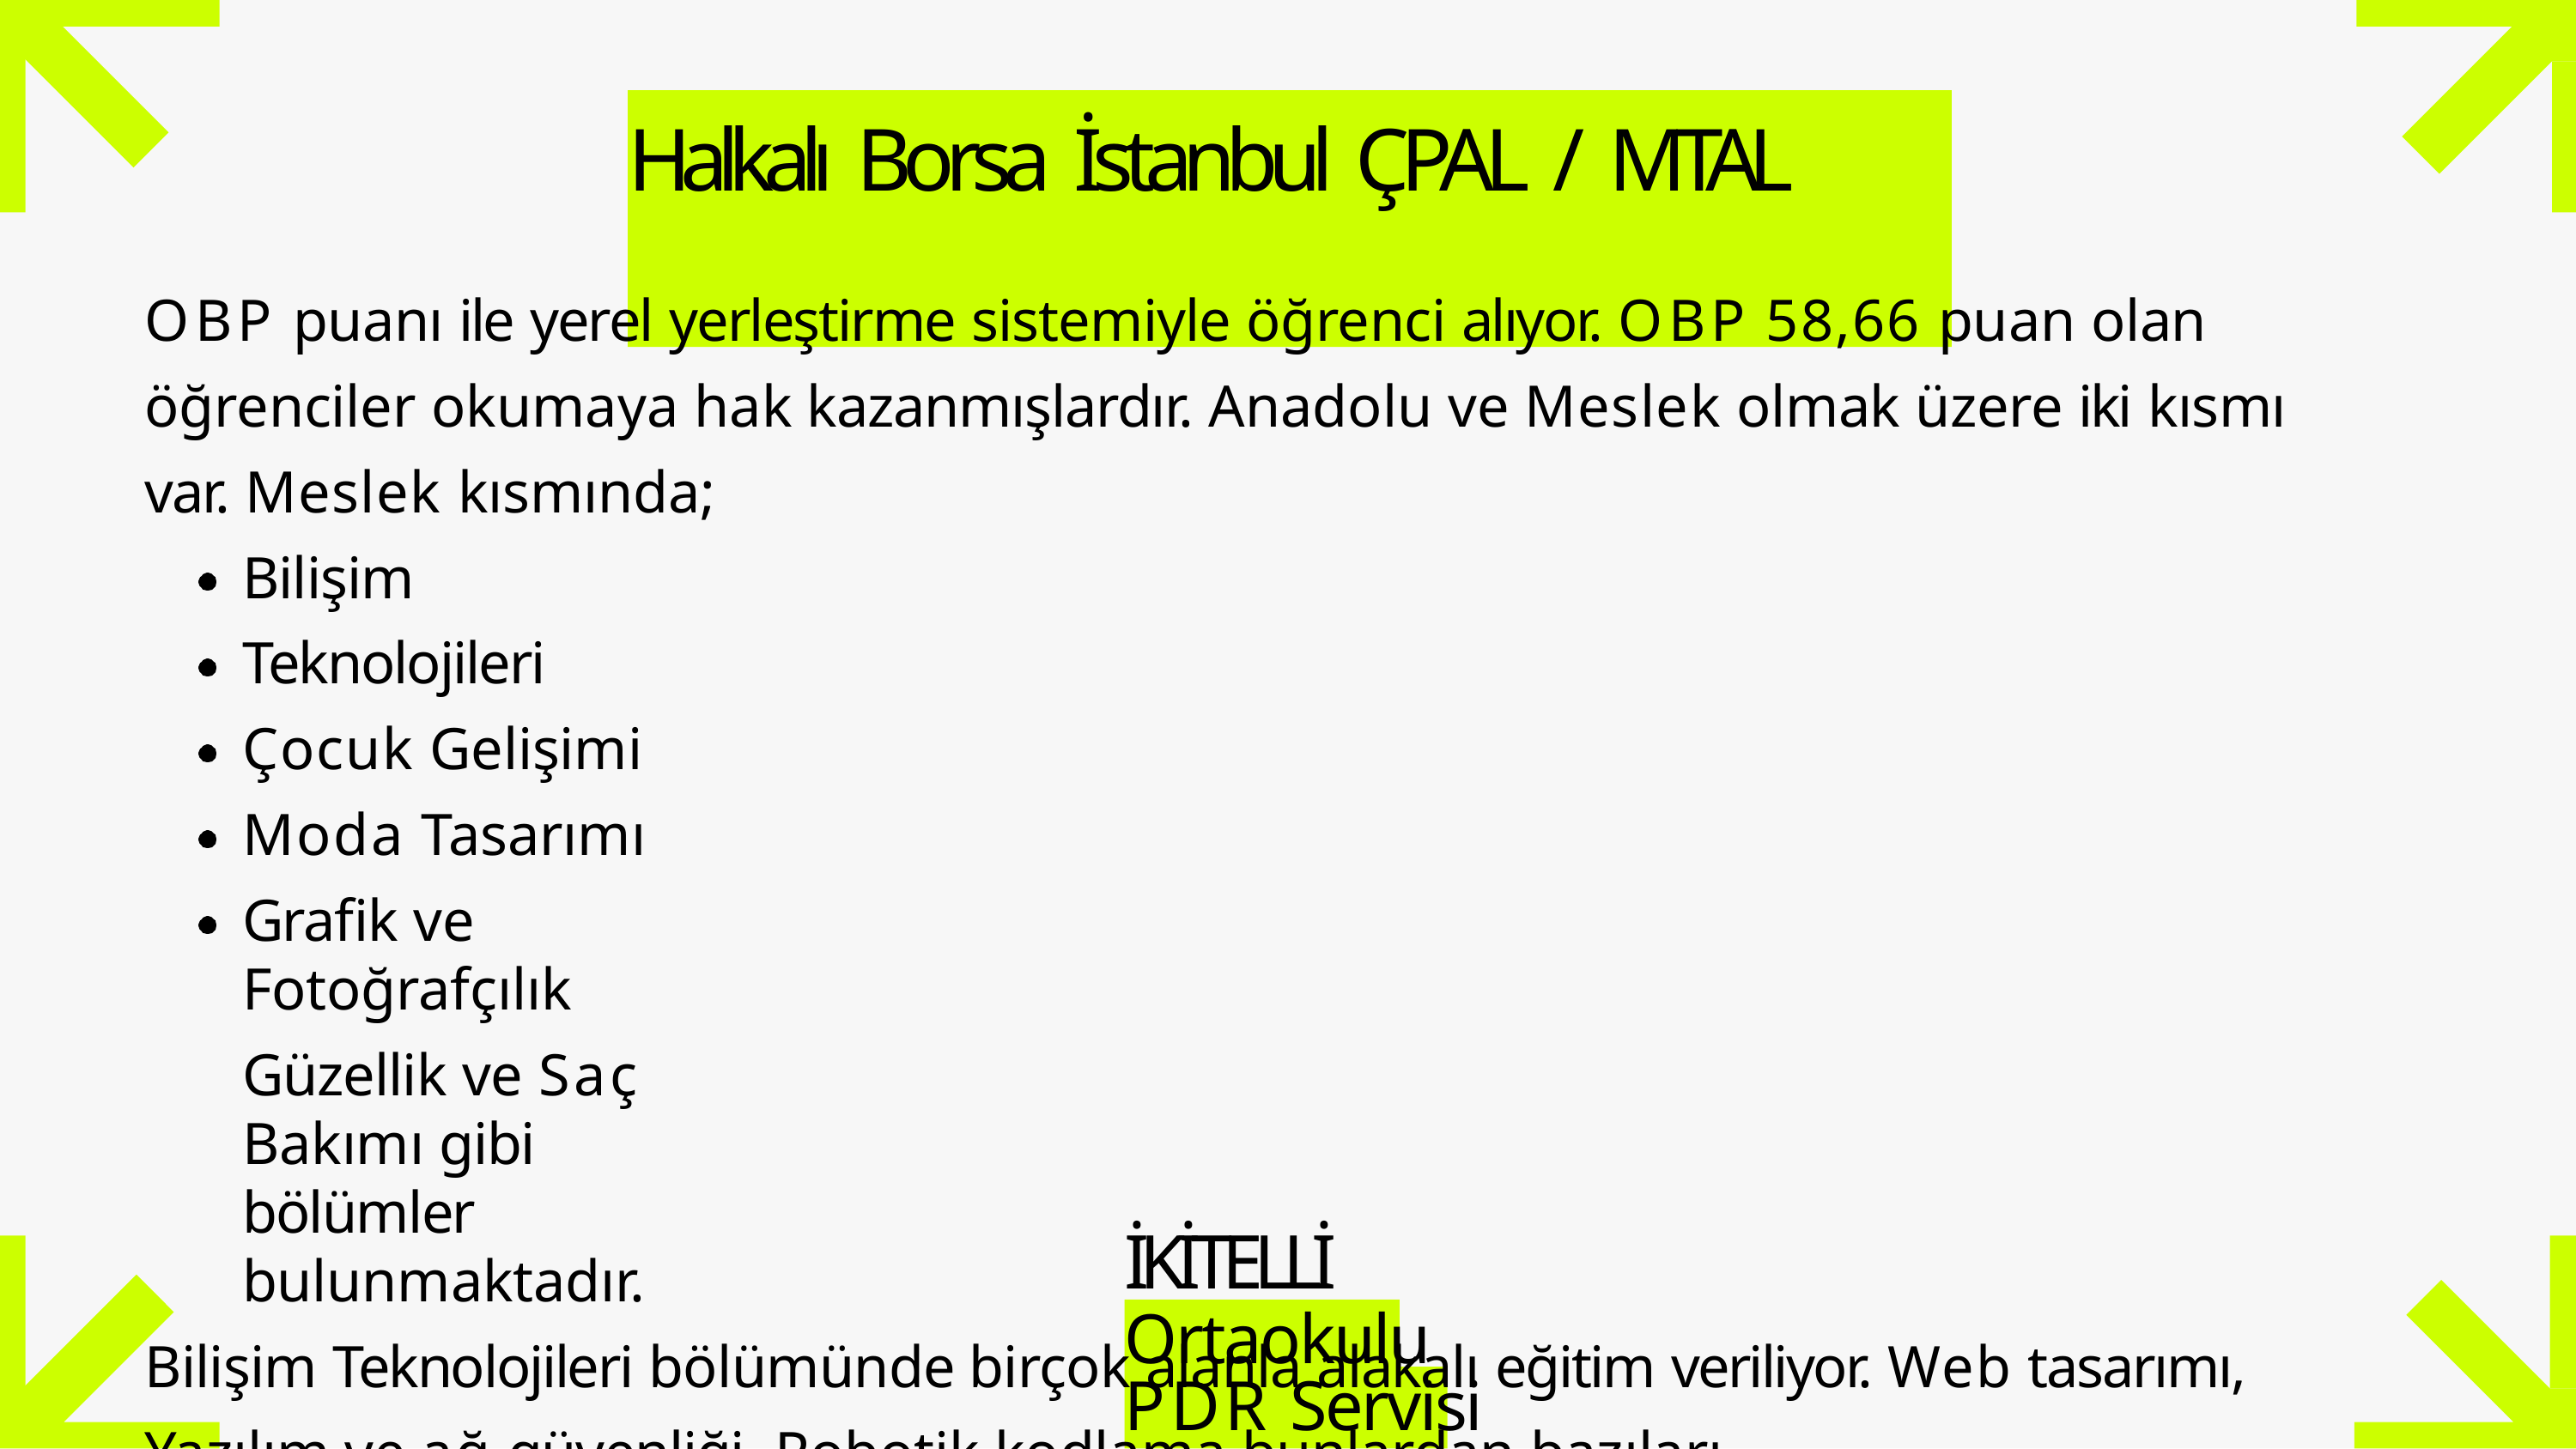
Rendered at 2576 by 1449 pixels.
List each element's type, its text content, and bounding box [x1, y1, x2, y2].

title Halkalı Borsa İstanbul ÇPAL / MTAL [628, 90, 1952, 264]
picture [197, 916, 216, 935]
text_box OBP puanı ile yerel yerleştirme sistemiyle öğrenci alıyor. OBP 58,66 puan olan öğrenciler okumaya hak kazanmışlardır. Anadolu ve Meslek olmak üzere iki kısmı var. Meslek kısmında; Bilişim Teknolojileri Çocuk Gelişimi Moda Tasarımı Grafik ve Fotoğrafçılık Güzellik ve Saç Bakımı gibi bölümler bulunmaktadır. Bilişim Teknolojileri bölümünde birçok alanla alakalı eğitim veriliyor. Web tasarımı, Yazılım ve ağ güvenliği, Robotik kodlama bunlardan bazıları. [143, 264, 2369, 1449]
picture [197, 744, 216, 763]
picture [197, 830, 216, 849]
picture [197, 658, 216, 677]
picture [197, 573, 216, 591]
footer İKİTELLİ Ortaokulu PDR Servisi [1122, 1206, 1498, 1449]
